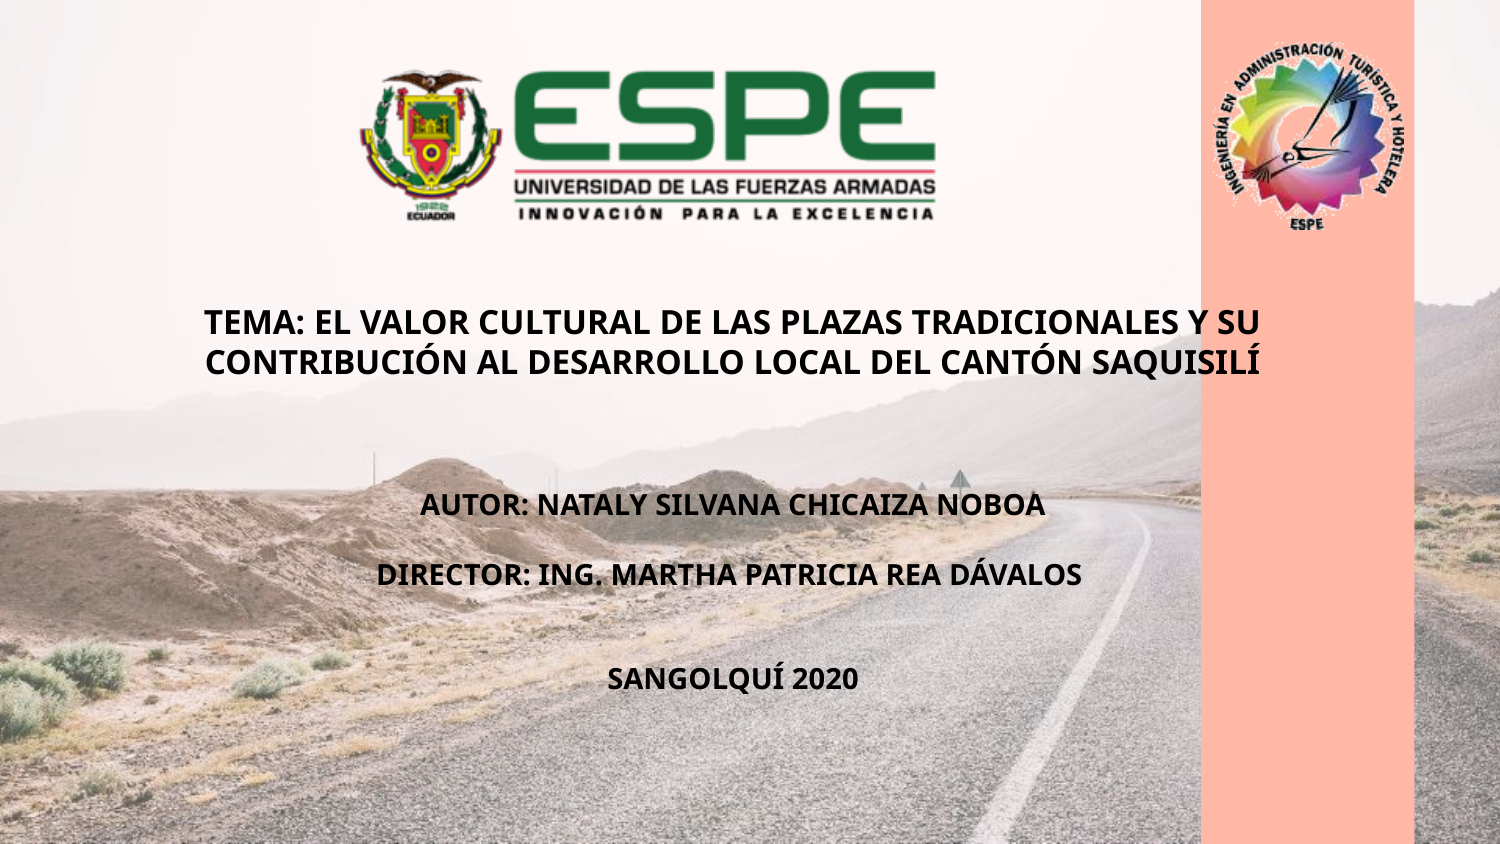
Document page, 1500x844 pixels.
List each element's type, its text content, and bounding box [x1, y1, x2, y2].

title TEMA: EL VALOR CULTURAL DE LAS PLAZAS TRADICIONALES Y SU CONTRIBUCIÓN AL DESARROLLO LOCAL DEL CANTÓN SAQUISILÍ AUTOR: NATALY SILVANA CHICAIZA NOBOA DIRECTOR: ING. MARTHA PATRICIA REA DÁVALOS SANGOLQUÍ 2020 [61, 669, 1405, 746]
picture [325, 42, 1005, 255]
picture [1213, 42, 1404, 230]
